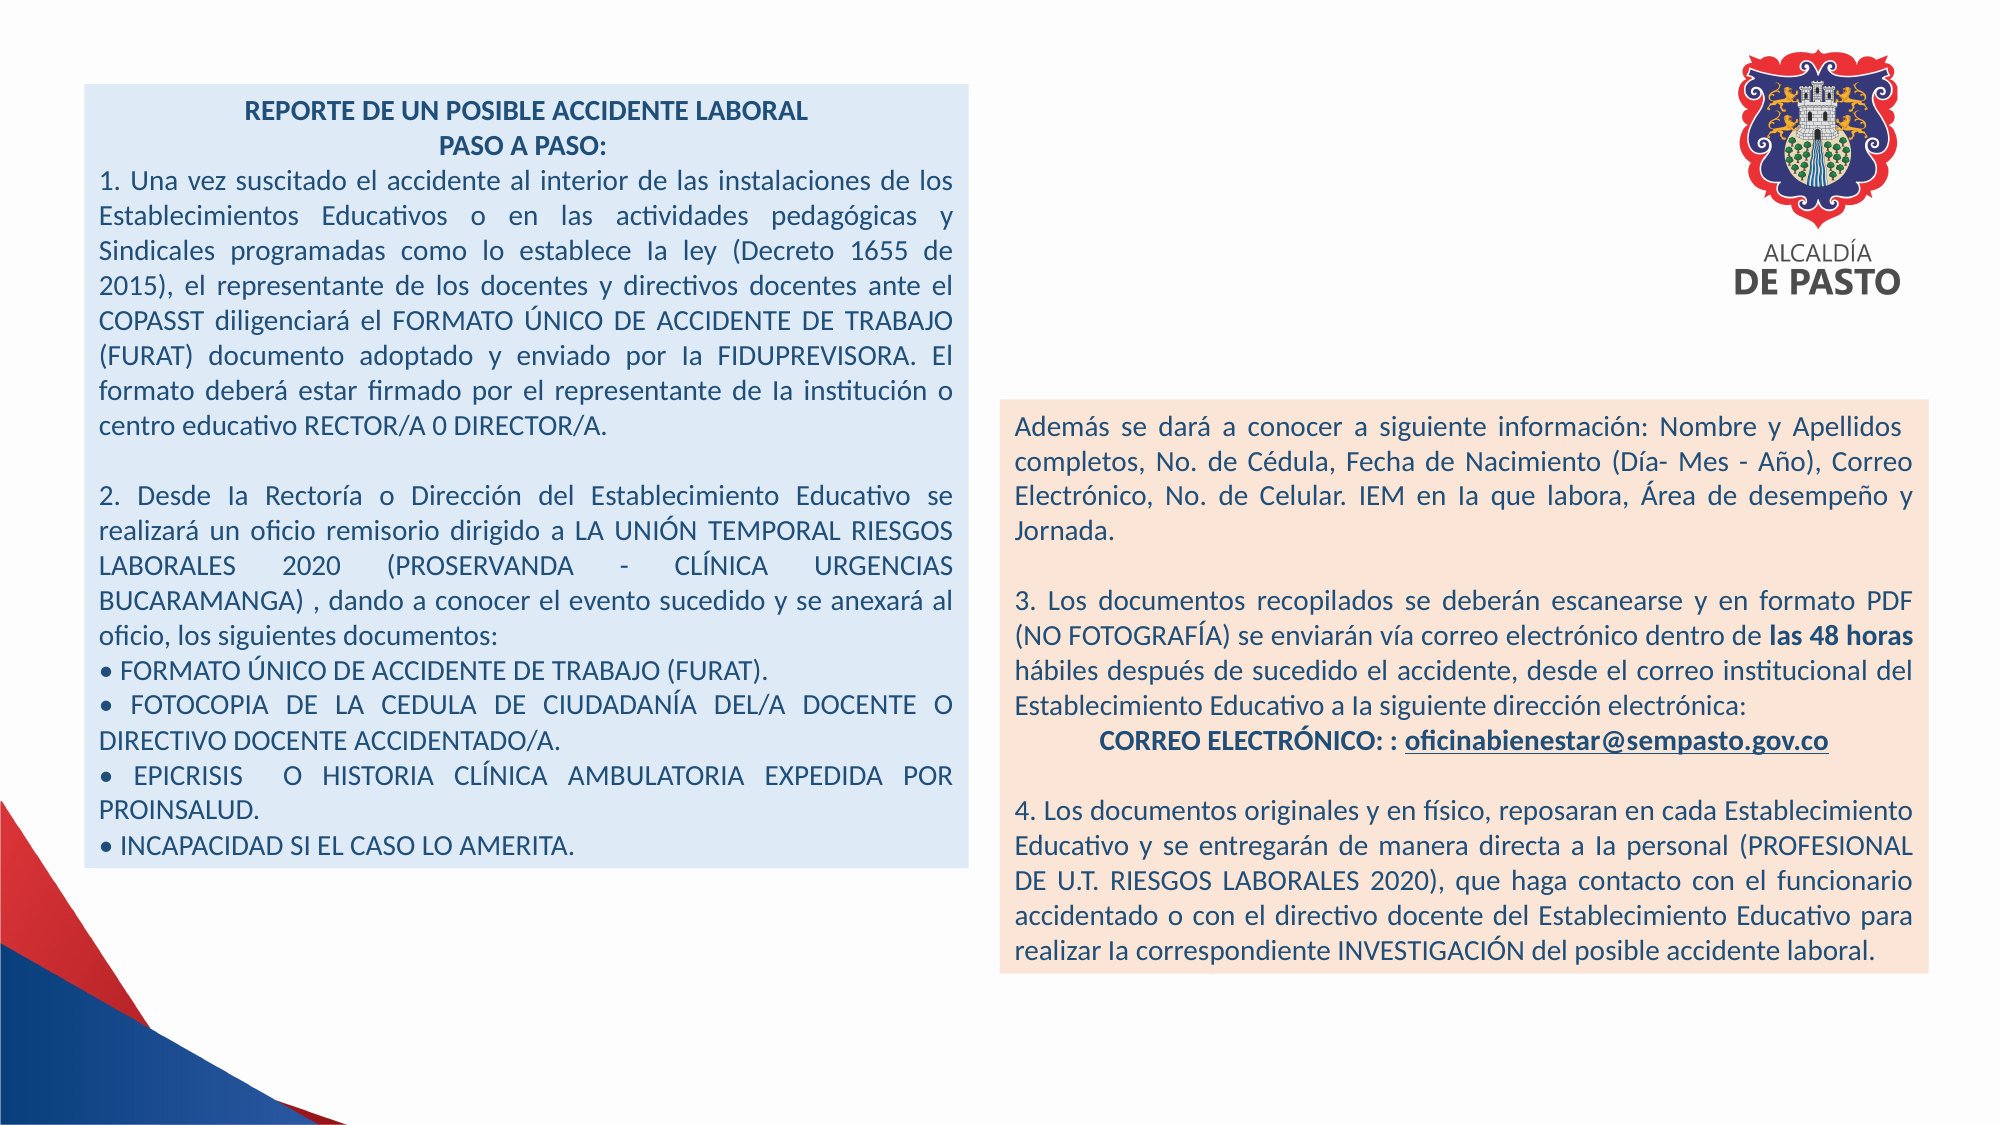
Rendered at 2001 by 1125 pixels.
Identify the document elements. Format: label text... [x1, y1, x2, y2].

text_box Además se dará a conocer a siguiente información: Nombre y Apellidos completos, No. de Cédula, Fecha de Nacimiento (Día- Mes - Año), Correo Electrónico, No. de Celular. IEM en Ia que labora, Área de desempeño y Jornada. 3. Los documentos recopilados se deberán escanearse y en formato PDF (NO FOTOGRAFÍA) se enviarán vía correo electrónico dentro de las 48 horas hábiles después de sucedido el accidente, desde el correo institucional del Establecimiento Educativo a Ia siguiente dirección electrónica: CORREO ELECTRÓNICO: : oficinabienestar@sempasto.gov.co 4. Los documentos originales y en físico, reposaran en cada Establecimiento Educativo y se entregarán de manera directa a Ia personal (PROFESIONAL DE U.T. RIESGOS LABORALES 2020), que haga contacto con el funcionario accidentado o con el directivo docente del Establecimiento Educativo para realizar Ia correspondiente INVESTIGACIÓN del posible accidente laboral. [999, 399, 1929, 974]
picture [0, 0, 2001, 1125]
text_box REPORTE DE UN POSIBLE ACCIDENTE LABORAL PASO A PASO: 1. Una vez suscitado el accidente al interior de las instalaciones de los Establecimientos Educativos o en las actividades pedagógicas y Sindicales programadas como lo establece Ia ley (Decreto 1655 de 2015), el representante de los docentes y directivos docentes ante el COPASST diligenciará el FORMATO ÚNICO DE ACCIDENTE DE TRABAJO (FURAT) documento adoptado y enviado por Ia FIDUPREVISORA. El formato deberá estar firmado por el representante de Ia institución o centro educativo RECTOR/A 0 DIRECTOR/A. 2. Desde Ia Rectoría o Dirección del Establecimiento Educativo se realizará un oficio remisorio dirigido a LA UNIÓN TEMPORAL RIESGOS LABORALES 2020 (PROSERVANDA - CLÍNICA URGENCIAS BUCARAMANGA) , dando a conocer el evento sucedido y se anexará al oficio, los siguientes documentos: • FORMATO ÚNICO DE ACCIDENTE DE TRABAJO (FURAT). • FOTOCOPIA DE LA CEDULA DE CIUDADANÍA DEL/A DOCENTE O DIRECTIVO DOCENTE ACCIDENTADO/A. • EPICRISIS O HISTORIA CLÍNICA AMBULATORIA EXPEDIDA POR PROINSALUD. • INCAPACIDAD SI EL CASO LO AMERITA. [84, 84, 969, 869]
